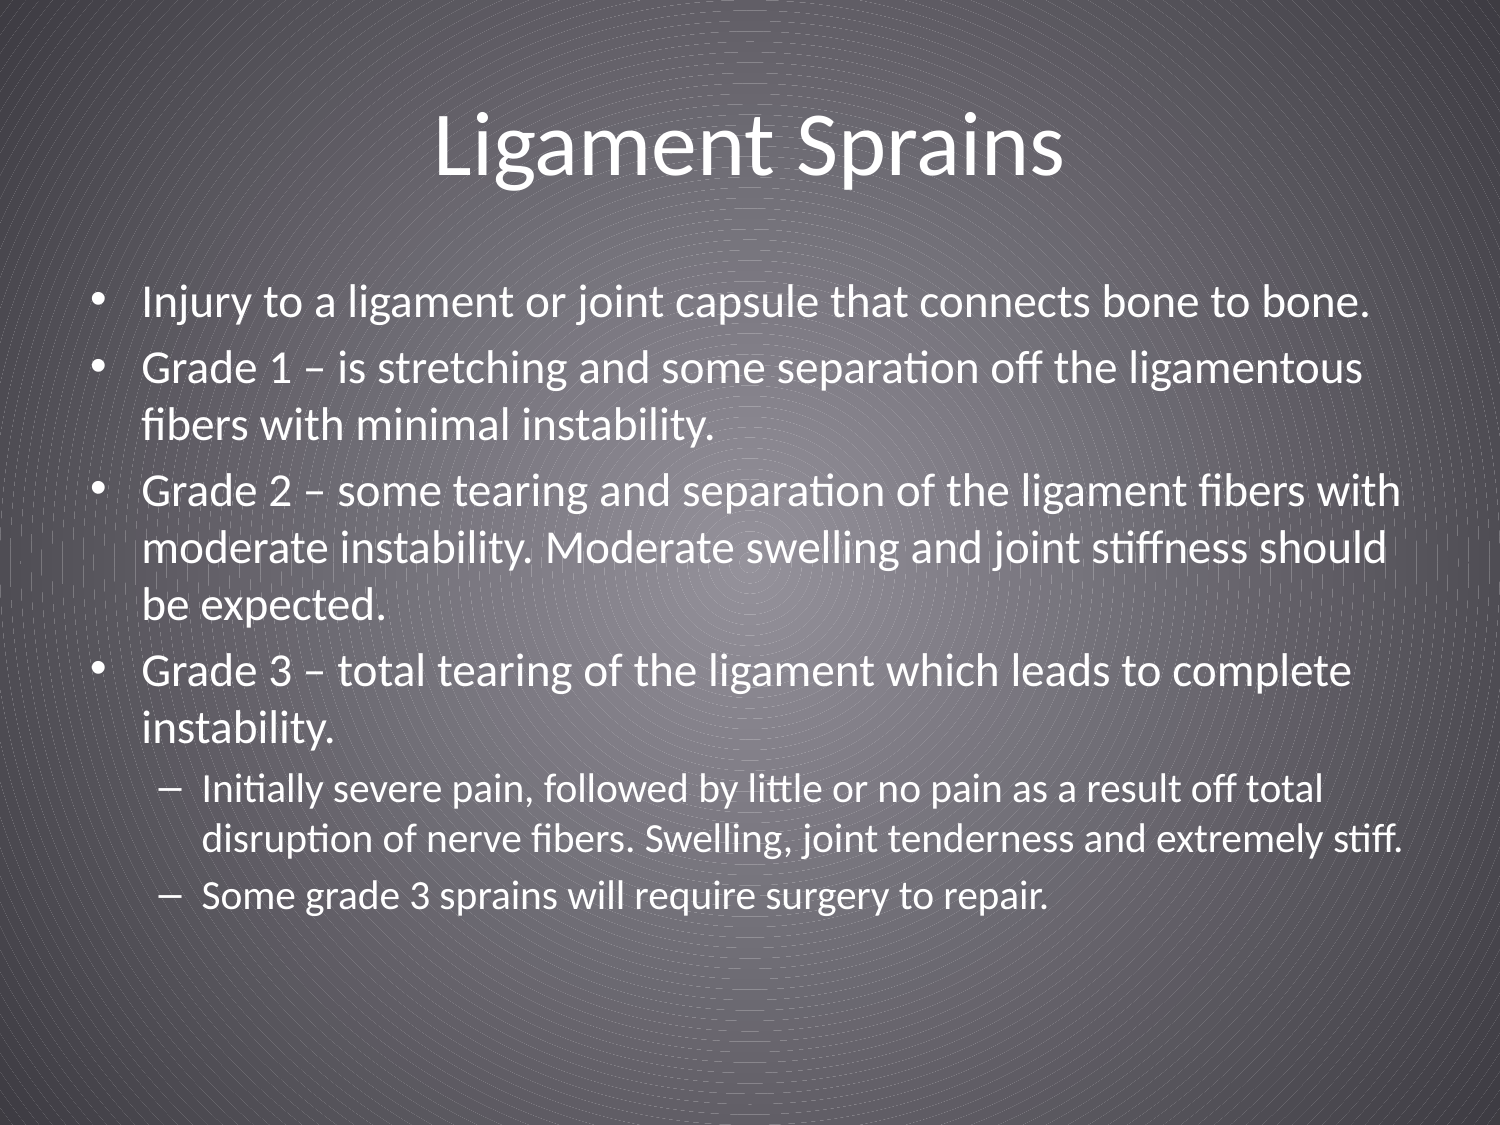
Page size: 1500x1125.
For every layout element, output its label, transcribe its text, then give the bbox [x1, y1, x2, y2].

list Injury to a ligament or joint capsule that connects bone to bone. Grade 1 – is stretching and some separation off the ligamentous fibers with minimal instability. Grade 2 – some tearing and separation of the ligament fibers with moderate instability. Moderate swelling and joint stiffness should be expected. Grade 3 – total tearing of the ligament which leads to complete instability. Initially severe pain, followed by little or no pain as a result off total disruption of nerve fibers. Swelling, joint tenderness and extremely stiff. Some grade 3 sprains will require surgery to repair. [75, 262, 1425, 1005]
title Ligament Sprains [75, 45, 1425, 233]
